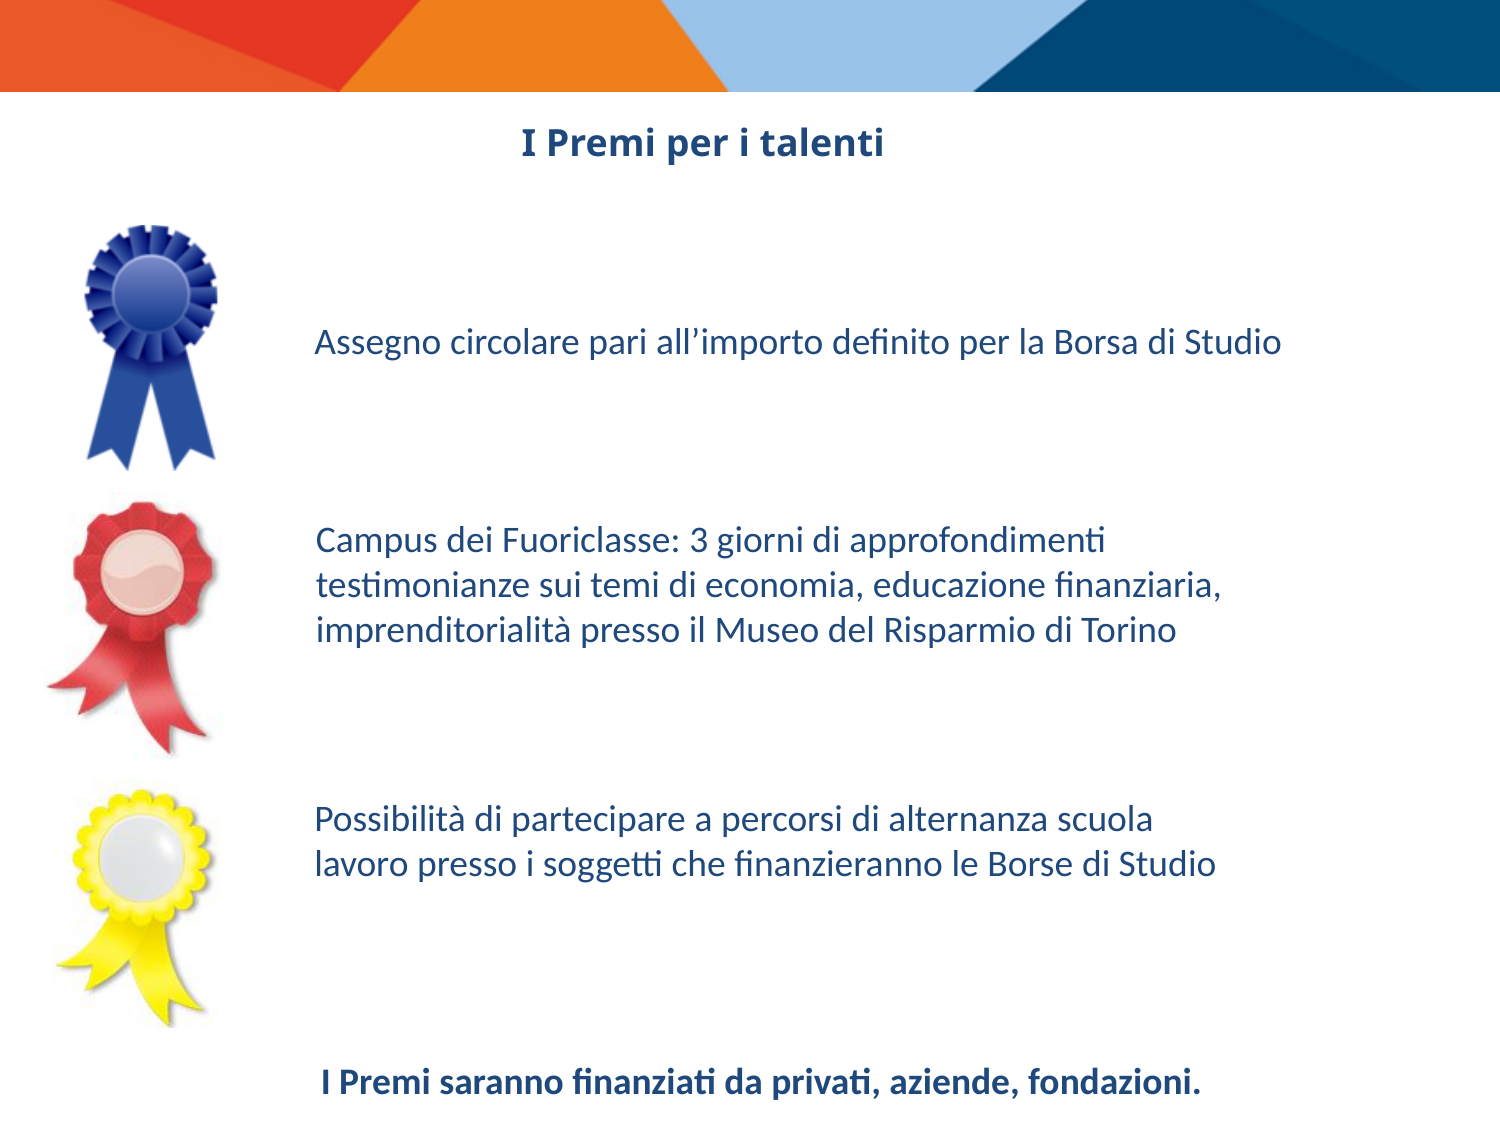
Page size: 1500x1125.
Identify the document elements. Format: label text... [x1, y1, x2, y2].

picture [11, 778, 262, 1029]
text_box Possibilità di partecipare a percorsi di alternanza scuola lavoro presso i soggetti che finanzieranno le Borse di Studio [266, 786, 1299, 892]
title I Premi per i talenti [112, 101, 1295, 201]
picture [0, 0, 1500, 92]
text_box Campus dei Fuoriclasse: 3 giorni di approfondimenti testimonianze sui temi di economia, educazione finanziaria, imprenditorialità presso il Museo del Risparmio di Torino [301, 507, 1282, 658]
list I Premi saranno finanziati da privati, aziende, fondazioni. [305, 1026, 1345, 1095]
text_box Assegno circolare pari all’importo definito per la Borsa di Studio [279, 287, 1367, 391]
picture [0, 492, 266, 759]
picture [29, 225, 275, 471]
